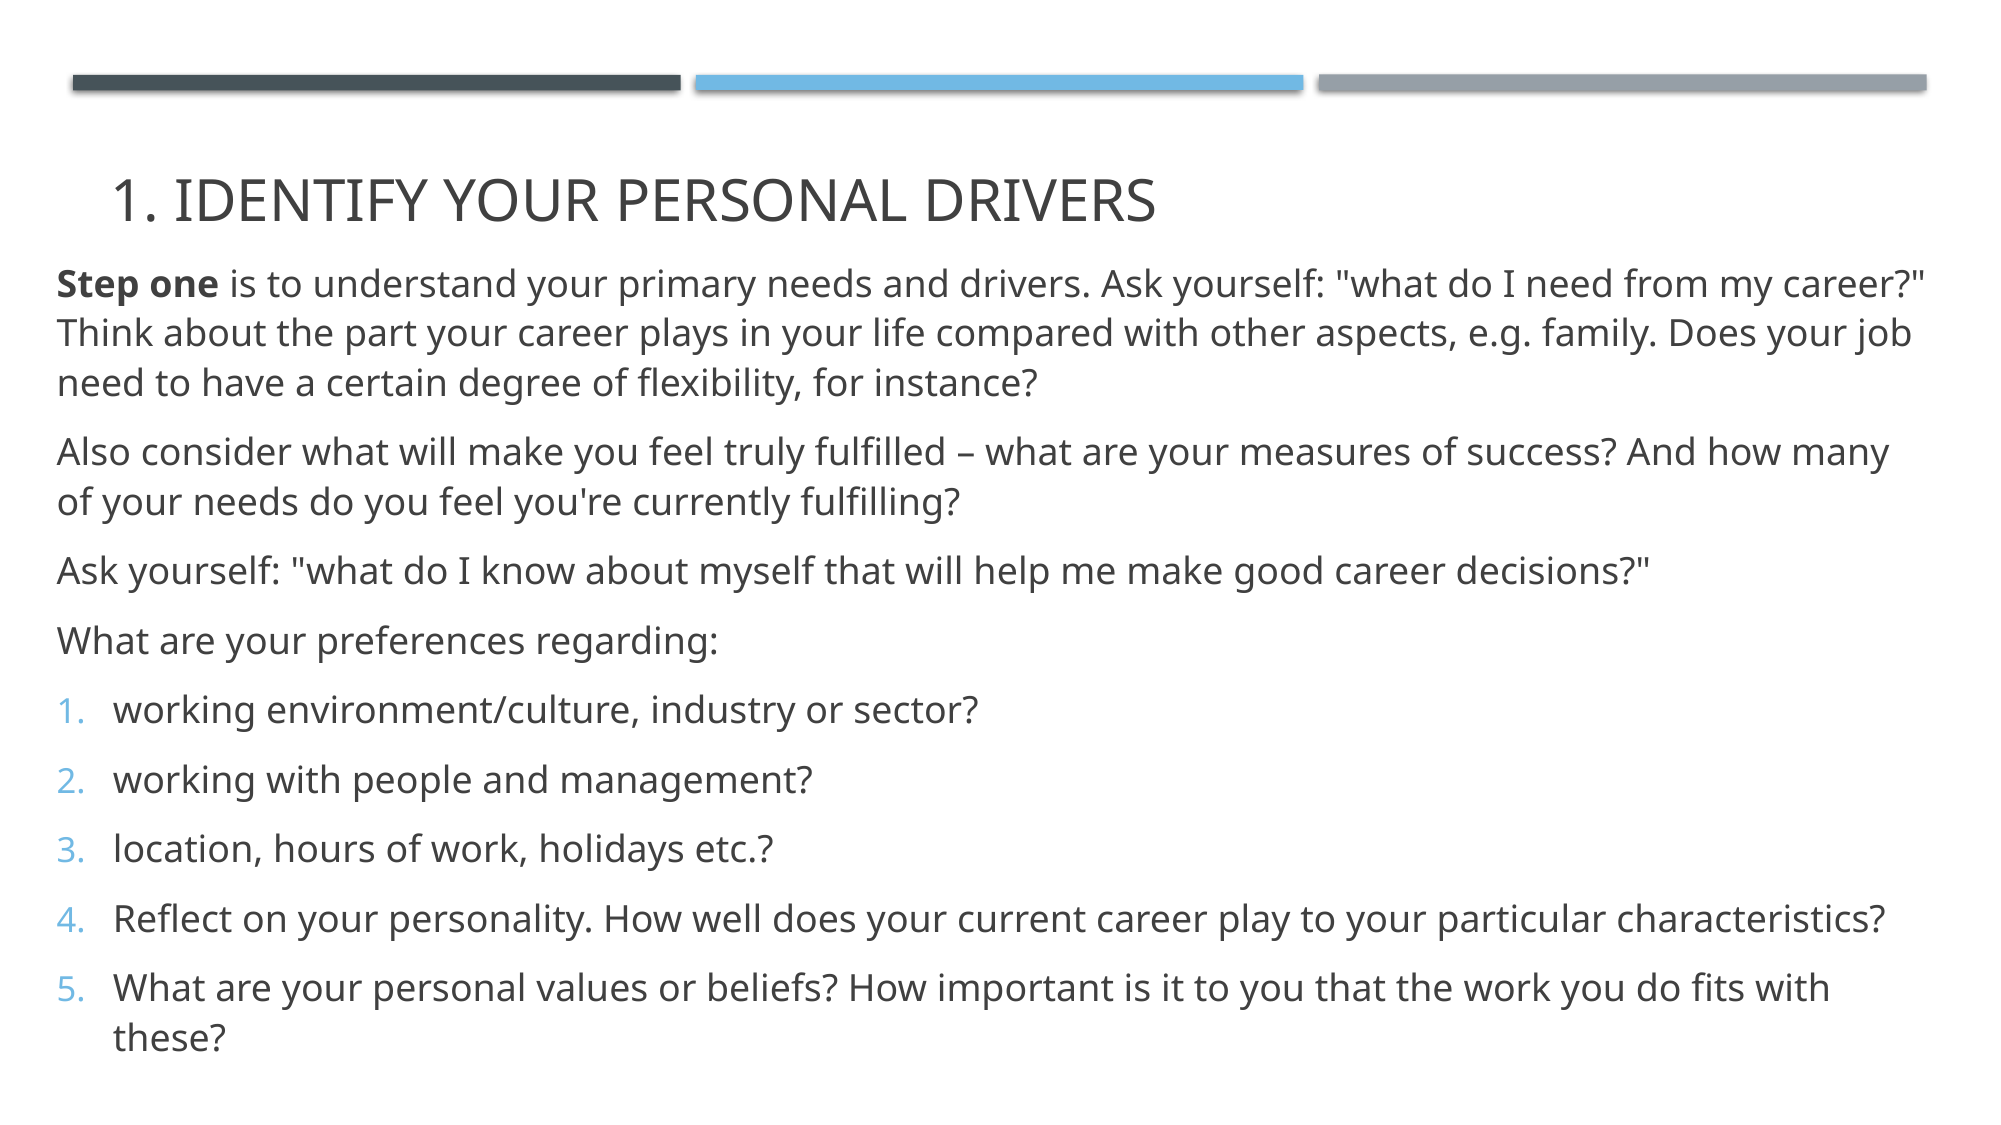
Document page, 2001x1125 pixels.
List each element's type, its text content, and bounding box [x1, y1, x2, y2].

list Step one is to understand your primary needs and drivers. Ask yourself: "what do I need from my career?" Think about the part your career plays in your life compared with other aspects, e.g. family. Does your job need to have a certain degree of flexibility, for instance? Also consider what will make you feel truly fulfilled – what are your measures of success? And how many of your needs do you feel you're currently fulfilling? Ask yourself: "what do I know about myself that will help me make good career decisions?" What are your preferences regarding: working environment/culture, industry or sector? working with people and management? location, hours of work, holidays etc.? Reflect on your personality. How well does your current career play to your particular characteristics? What are your personal values or beliefs? How important is it to you that the work you do fits with these? [41, 247, 1948, 1069]
title 1. Identify your personal drivers [95, 115, 1905, 247]
